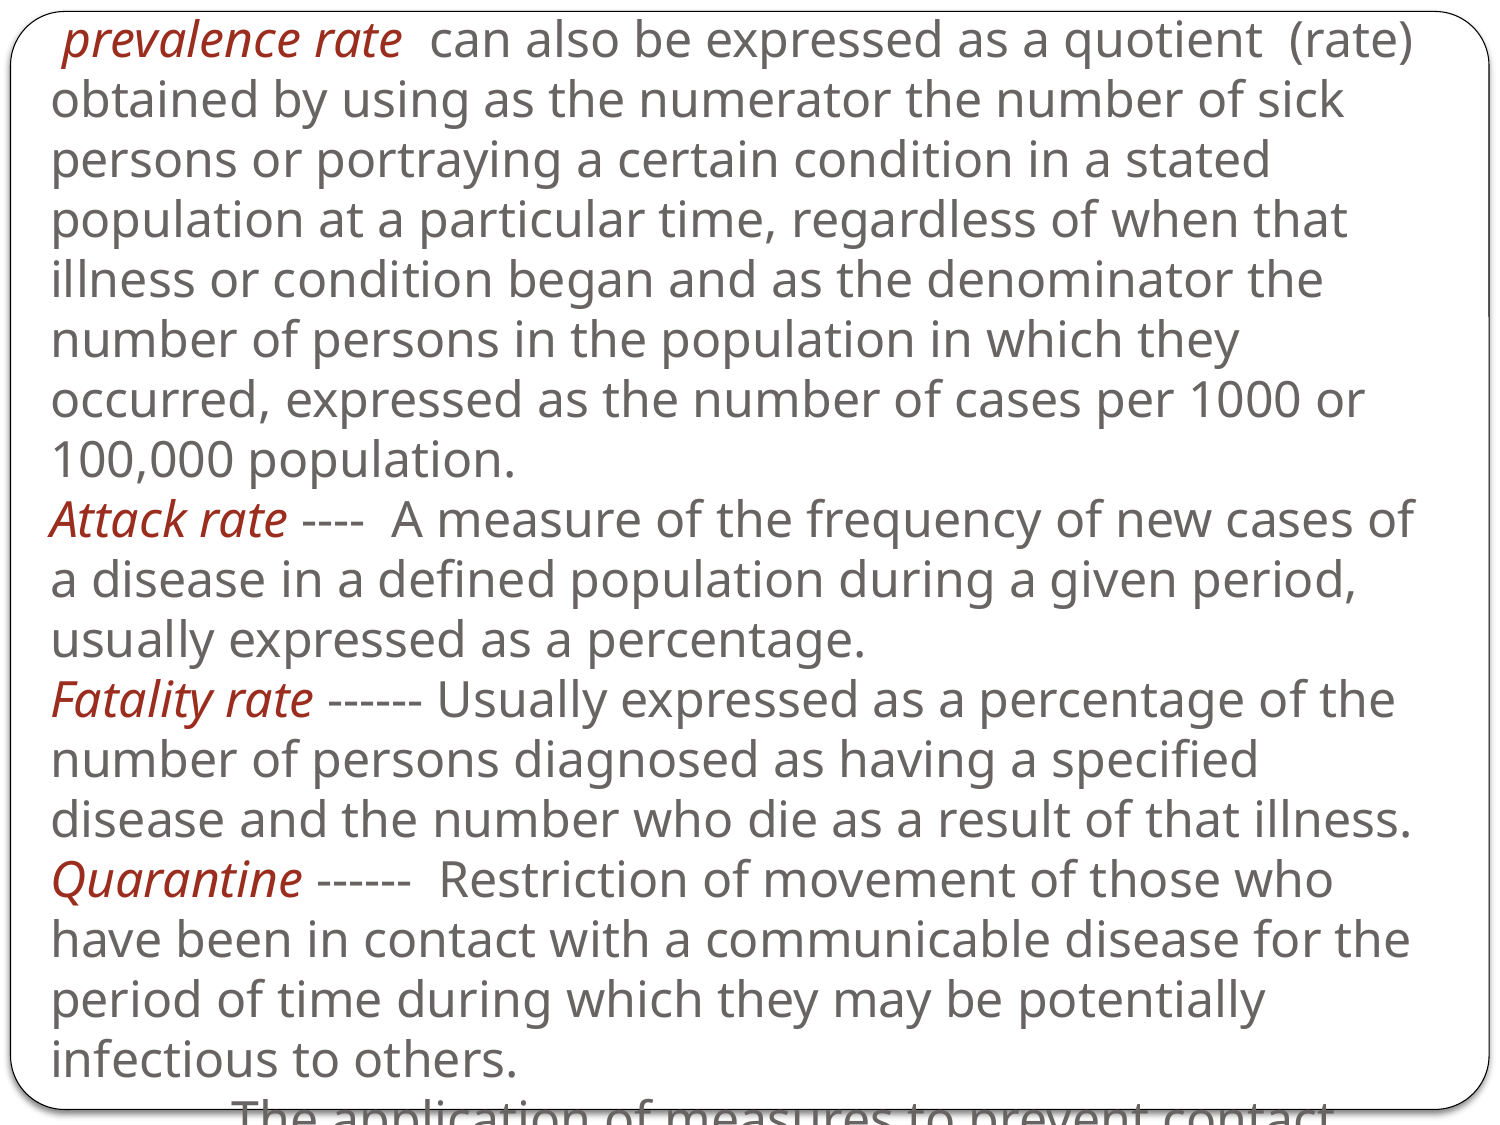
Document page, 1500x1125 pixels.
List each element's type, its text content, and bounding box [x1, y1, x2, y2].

text_box prevalence rate can also be expressed as a quotient (rate) obtained by using as the numerator the number of sick persons or portraying a certain condition in a stated population at a particular time, regardless of when that illness or condition began and as the denominator the number of persons in the population in which they occurred, expressed as the number of cases per 1000 or 100,000 population. Attack rate ---- A measure of the frequency of new cases of a disease in a defined population during a given period, usually expressed as a percentage. Fatality rate ------ Usually expressed as a percentage of the number of persons diagnosed as having a specified disease and the number who die as a result of that illness. Quarantine ------ Restriction of movement of those who have been in contact with a communicable disease for the period of time during which they may be potentially infectious to others. The application of measures to prevent contact between uninfected persons and persons suspected of being infected. [35, 0, 1454, 1125]
